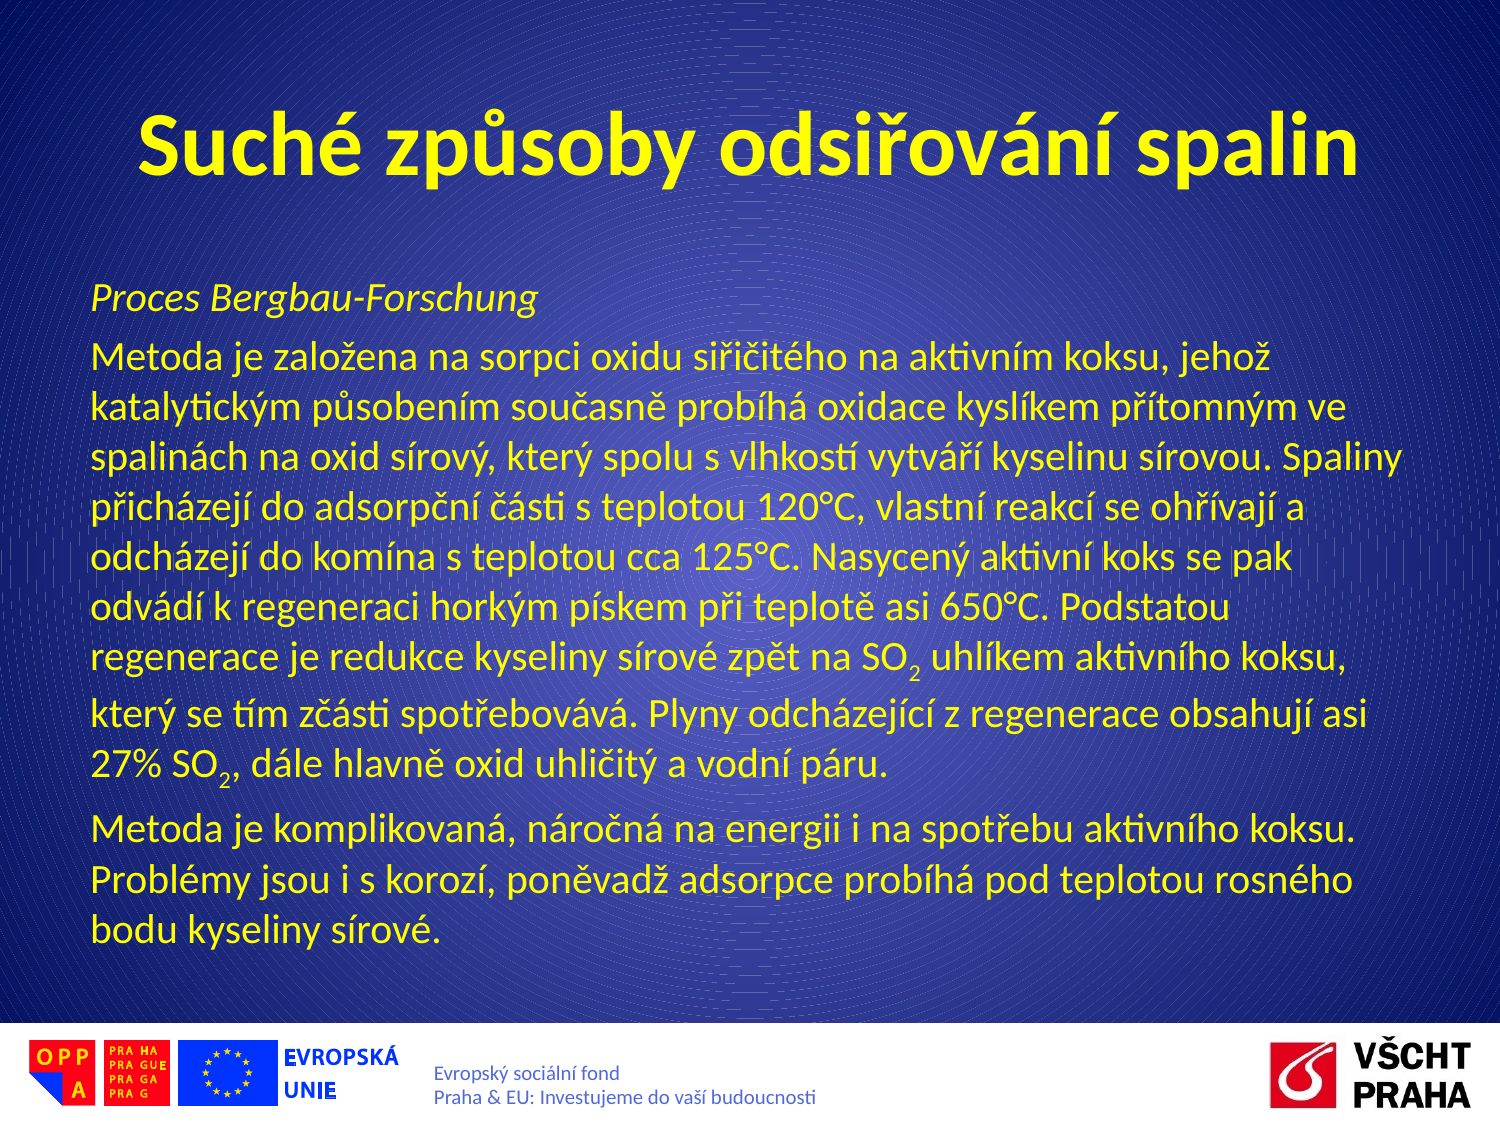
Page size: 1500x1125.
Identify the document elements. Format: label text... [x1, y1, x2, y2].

picture [1269, 1034, 1471, 1109]
title Suché způsoby odsiřování spalin [75, 45, 1425, 233]
list Proces Bergbau-Forschung Metoda je založena na sorpci oxidu siřičitého na aktivním koksu, jehož katalytickým působením současně probíhá oxidace kyslíkem přítomným ve spalinách na oxid sírový, který spolu s vlhkostí vytváří kyselinu sírovou. Spaliny přicházejí do adsorpční části s teplotou 120°C, vlastní reakcí se ohřívají a odcházejí do komína s teplotou cca 125°C. Nasycený aktivní koks se pak odvádí k regeneraci horkým pískem při teplotě asi 650°C. Podstatou regenerace je redukce kyseliny sírové zpět na SO2 uhlíkem aktivního koksu, který se tím zčásti spotřebovává. Plyny odcházející z regenerace obsahují asi 27% SO2, dále hlavně oxid uhličitý a vodní páru. Metoda je komplikovaná, náročná na energii i na spotřebu aktivního koksu. Problémy jsou i s korozí, poněvadž adsorpce probíhá pod teplotou rosného bodu kyseliny sírové. [75, 262, 1425, 1005]
